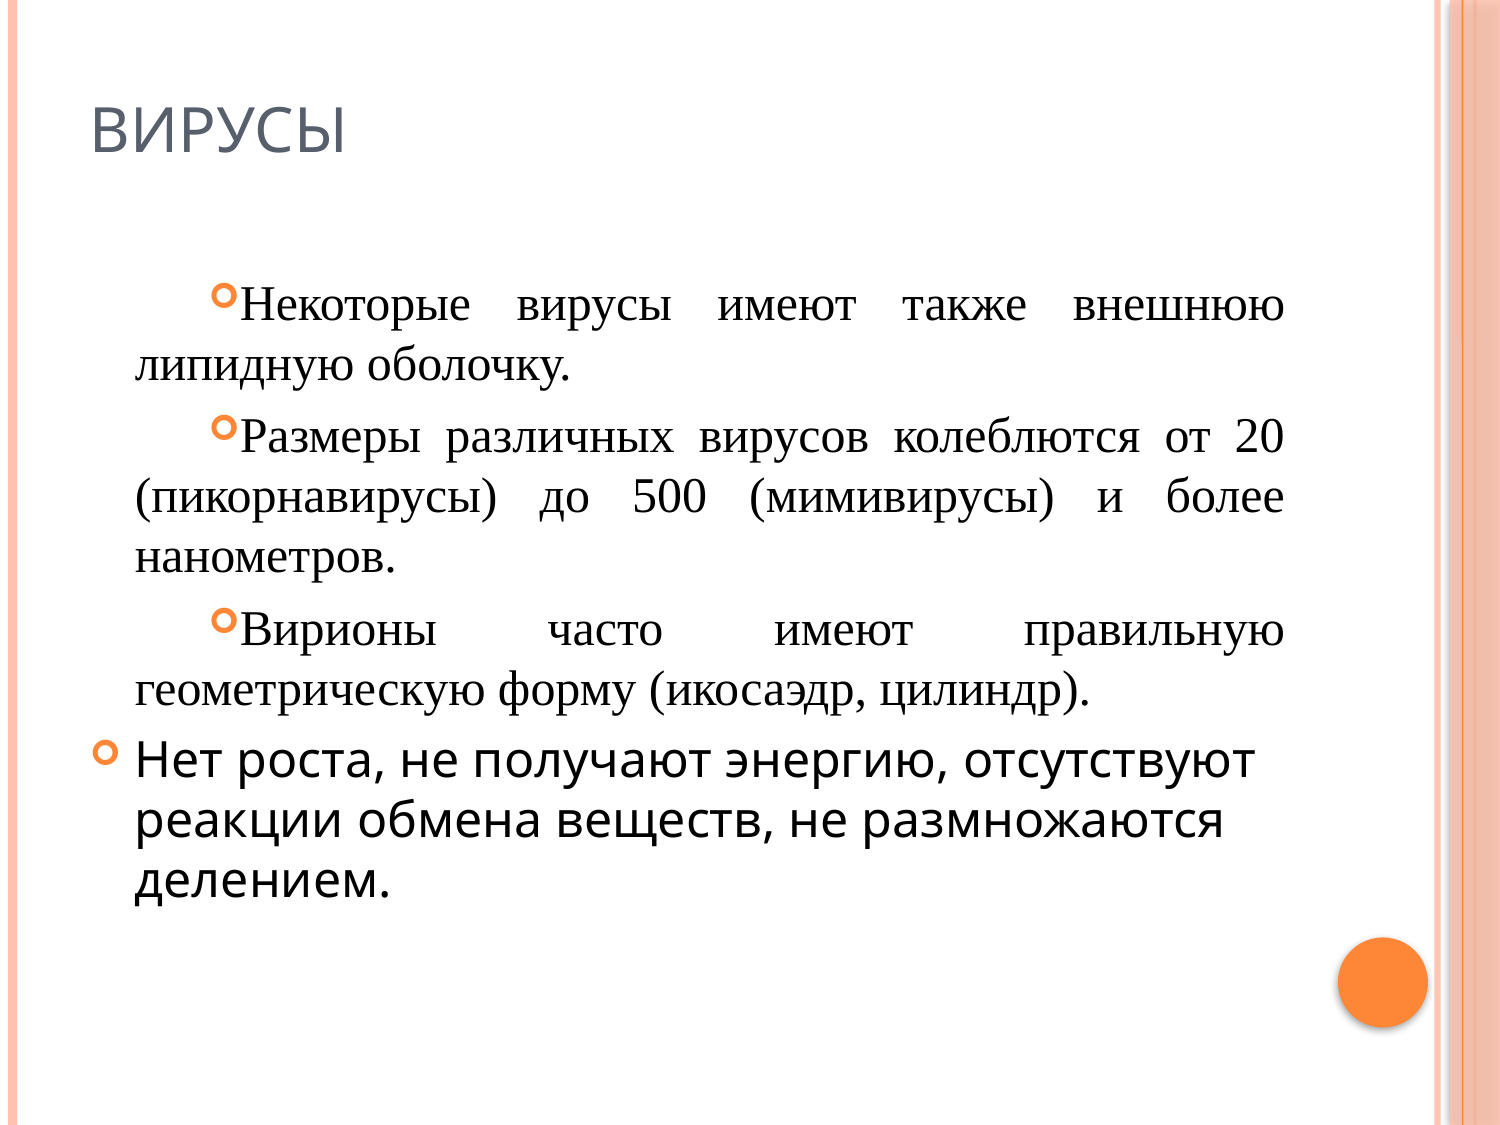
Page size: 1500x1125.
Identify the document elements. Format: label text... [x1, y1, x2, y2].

title Вирусы [75, 45, 1300, 173]
list Некоторые вирусы имеют также внешнюю липидную оболочку. Размеры различных вирусов колеблются от 20 (пикорнавирусы) до 500 (мимивирусы) и более нанометров. Вирионы часто имеют правильную геометрическую форму (икосаэдр, цилиндр). Нет роста, не получают энергию, отсутствуют реакции обмена веществ, не размножаются делением. [75, 262, 1300, 1062]
